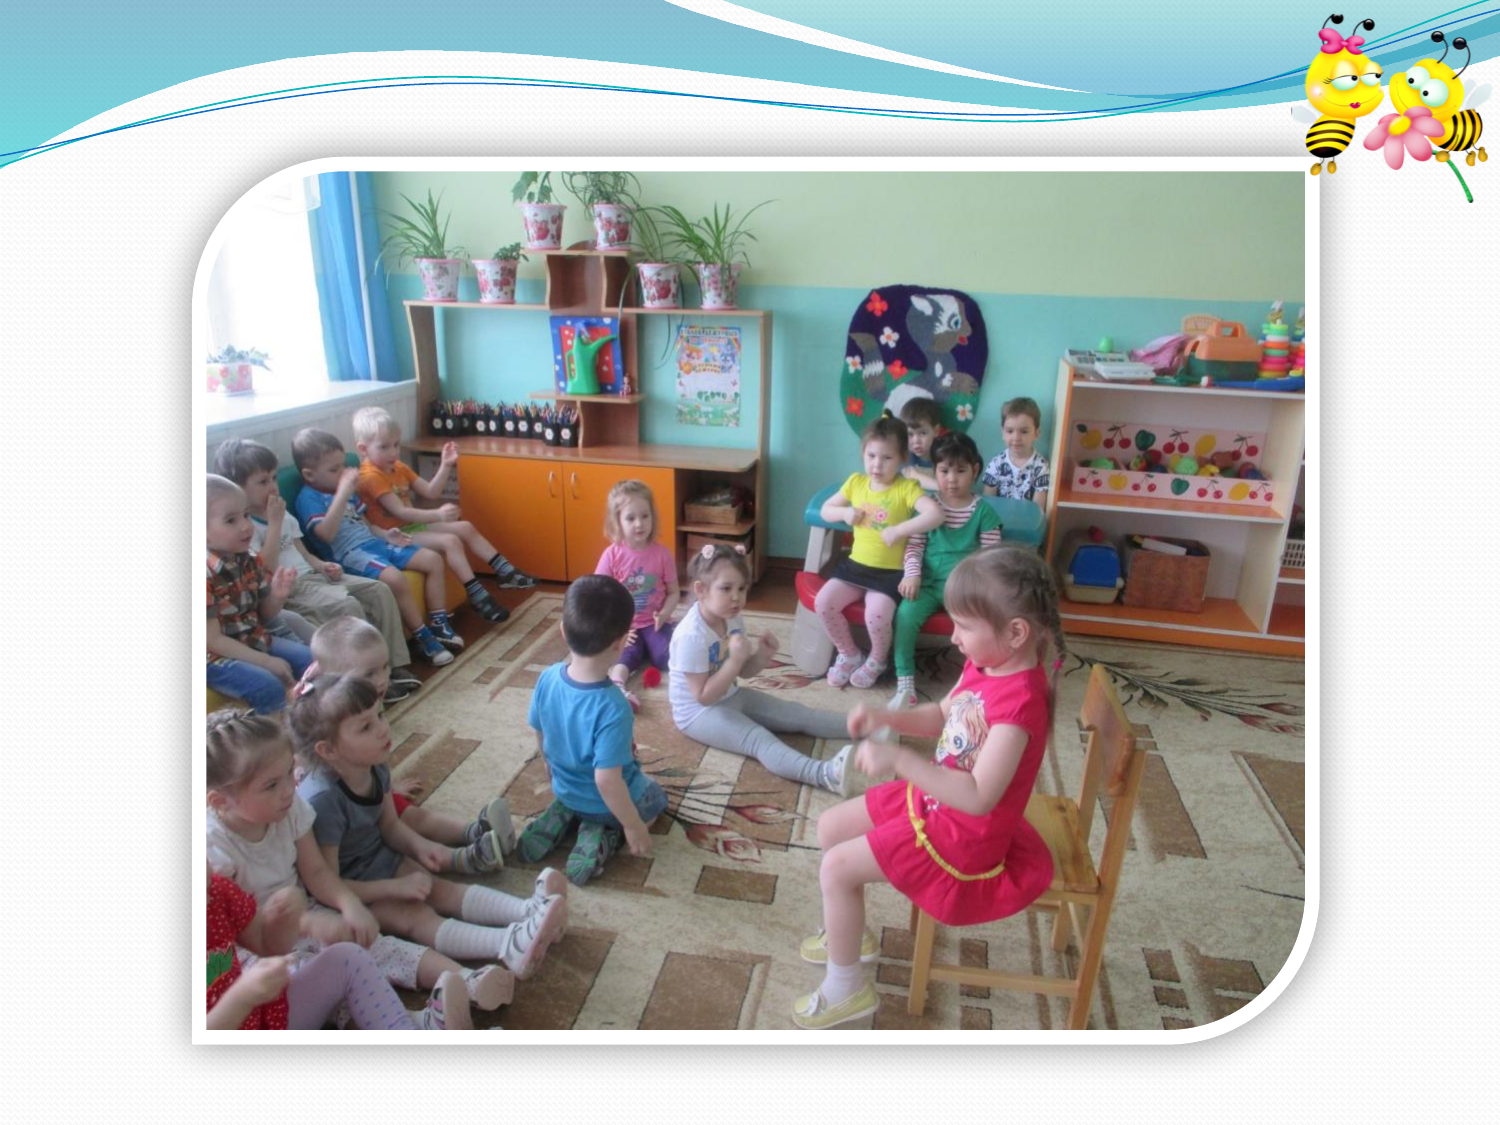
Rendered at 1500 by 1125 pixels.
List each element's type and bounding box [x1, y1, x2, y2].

list [198, 163, 1313, 1038]
picture [1291, 5, 1496, 204]
